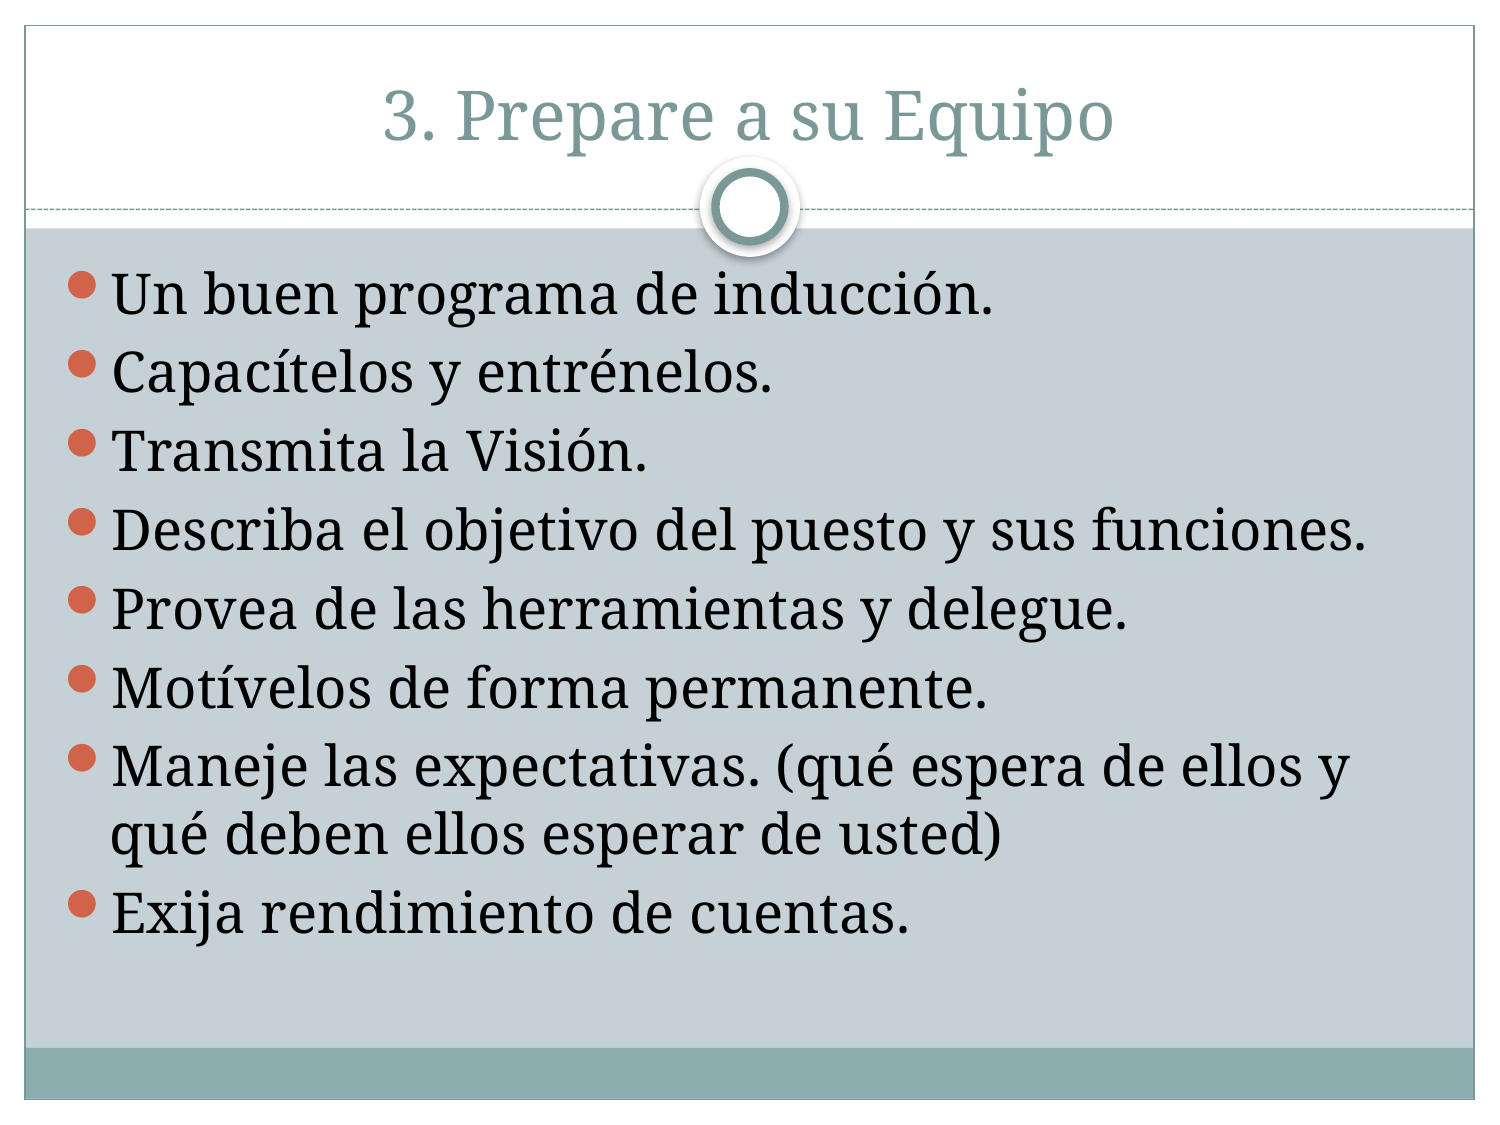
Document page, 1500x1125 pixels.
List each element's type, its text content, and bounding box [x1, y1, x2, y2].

list Un buen programa de inducción. Capacítelos y entrénelos. Transmita la Visión. Describa el objetivo del puesto y sus funciones. Provea de las herramientas y delegue. Motívelos de forma permanente. Maneje las expectativas. (qué espera de ellos y qué deben ellos esperar de usted) Exija rendimiento de cuentas. [49, 250, 1445, 1001]
title 3. Prepare a su Equipo [49, 37, 1450, 162]
